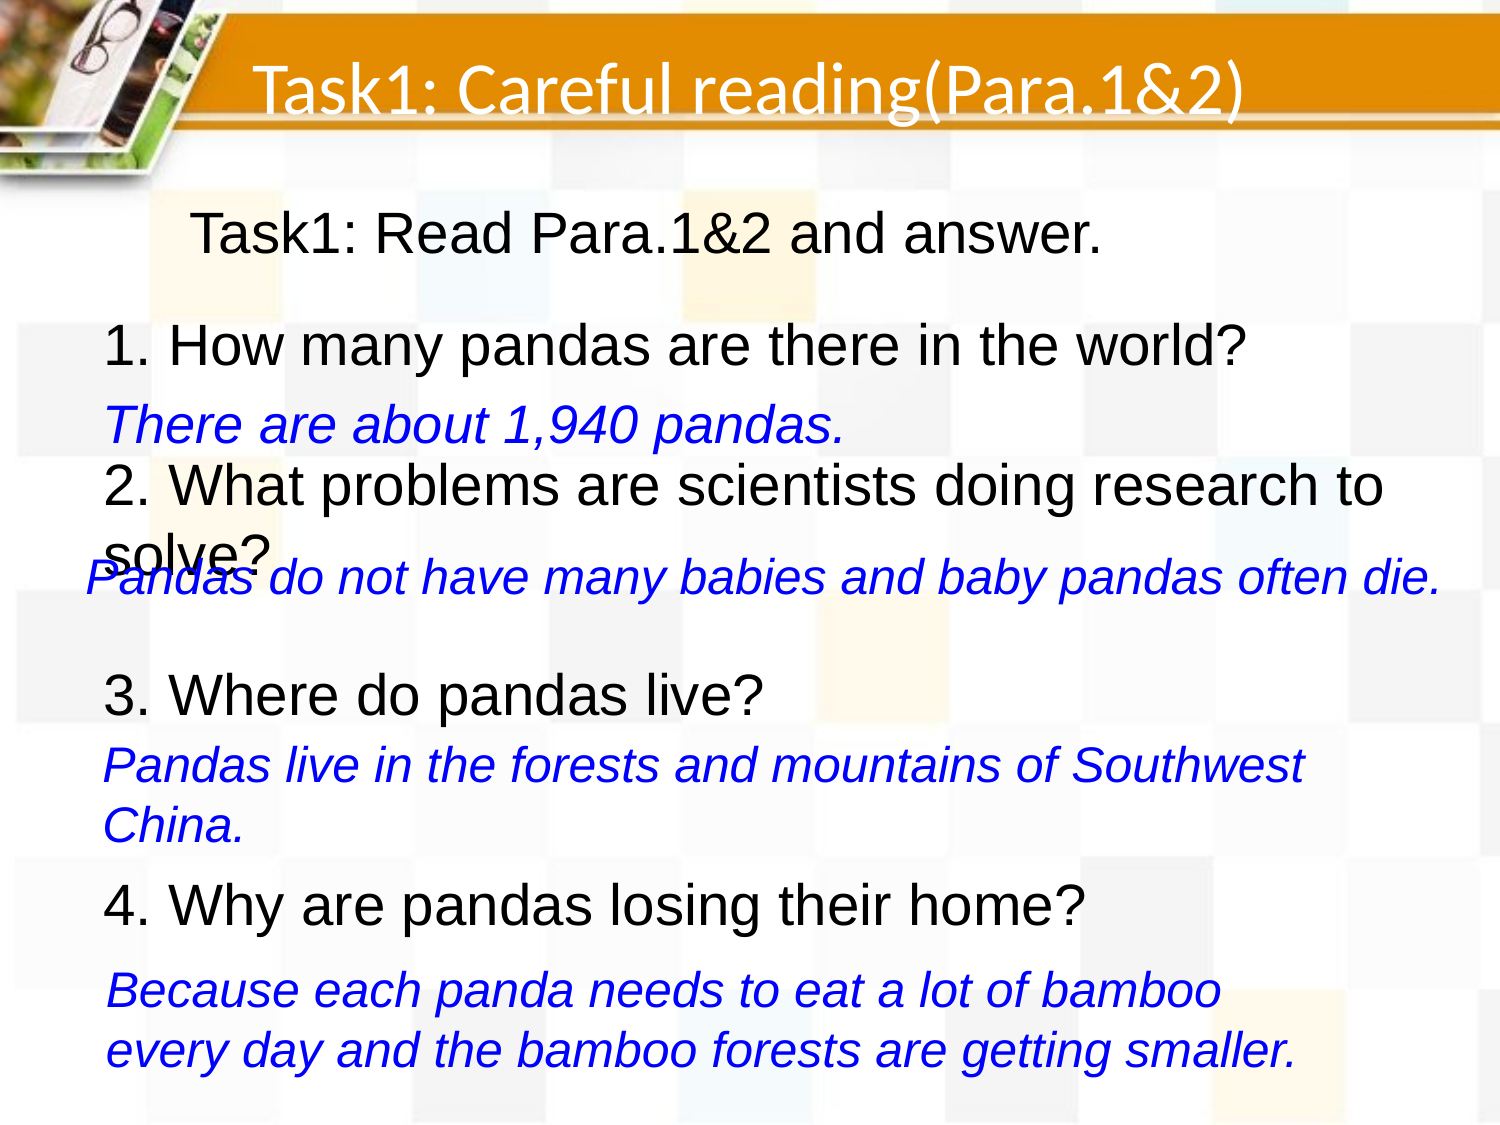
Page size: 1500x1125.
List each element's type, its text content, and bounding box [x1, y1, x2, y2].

text_box 1. How many pandas are there in the world? 2. What problems are scientists doing research to solve? 3. Where do pandas live? 4. Why are pandas losing their home? [88, 299, 1500, 537]
text_box There are about 1,940 pandas. [87, 381, 1187, 462]
picture [0, 0, 1500, 1125]
text_box Pandas do not have many babies and baby pandas often die. [70, 537, 1500, 613]
text_box 1. How many pandas are there in the world? 2. What problems are scientists doing research to solve? 3. Where do pandas live? 4. Why are pandas losing their home? [88, 613, 1500, 945]
text_box Because each panda needs to eat a lot of bamboo every day and the bamboo forests are getting smaller. [91, 949, 1367, 1085]
text_box Task1: Careful reading(Para.1&2) [237, 50, 1338, 146]
text_box Pandas live in the forests and mountains of Southwest China. [87, 724, 1364, 860]
text_box Task1: Read Para.1&2 and answer. [174, 187, 1200, 273]
